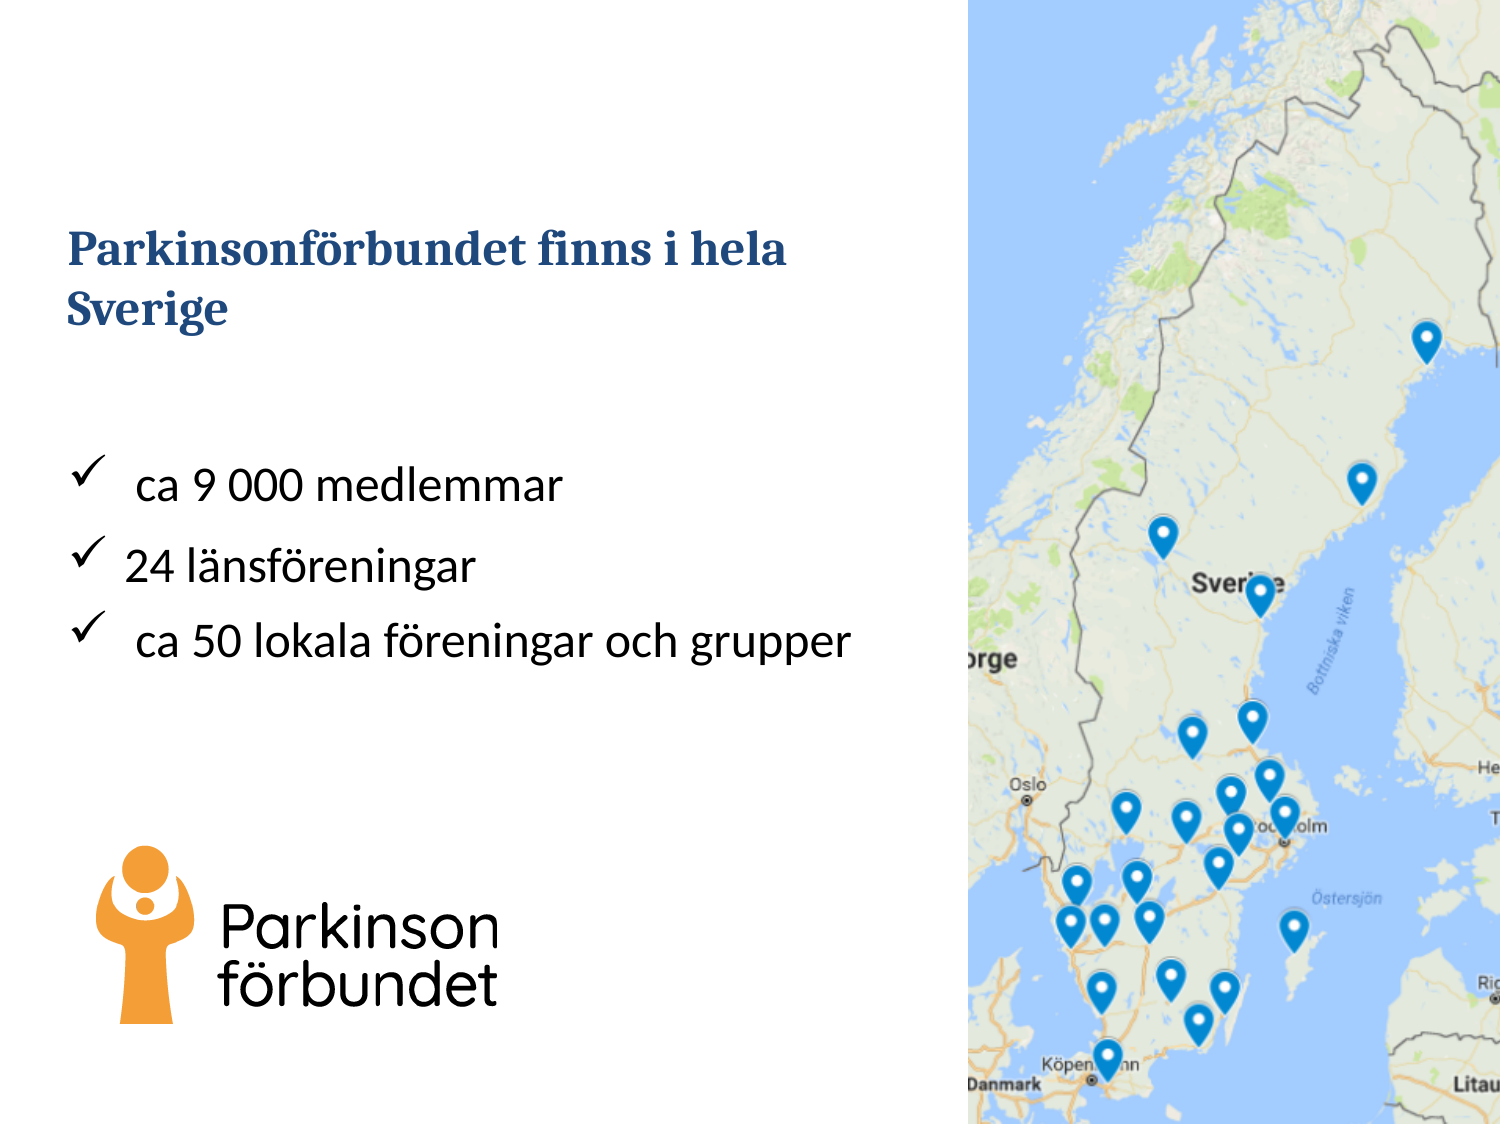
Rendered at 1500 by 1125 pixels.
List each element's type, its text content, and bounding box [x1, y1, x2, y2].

picture [968, 0, 1500, 1124]
text_box Parkinsonförbundet finns i hela Sverige ca 9 000 medlemmar 24 länsföreningar ca 50 lokala föreningar och grupper [53, 208, 940, 735]
picture [95, 845, 497, 1024]
